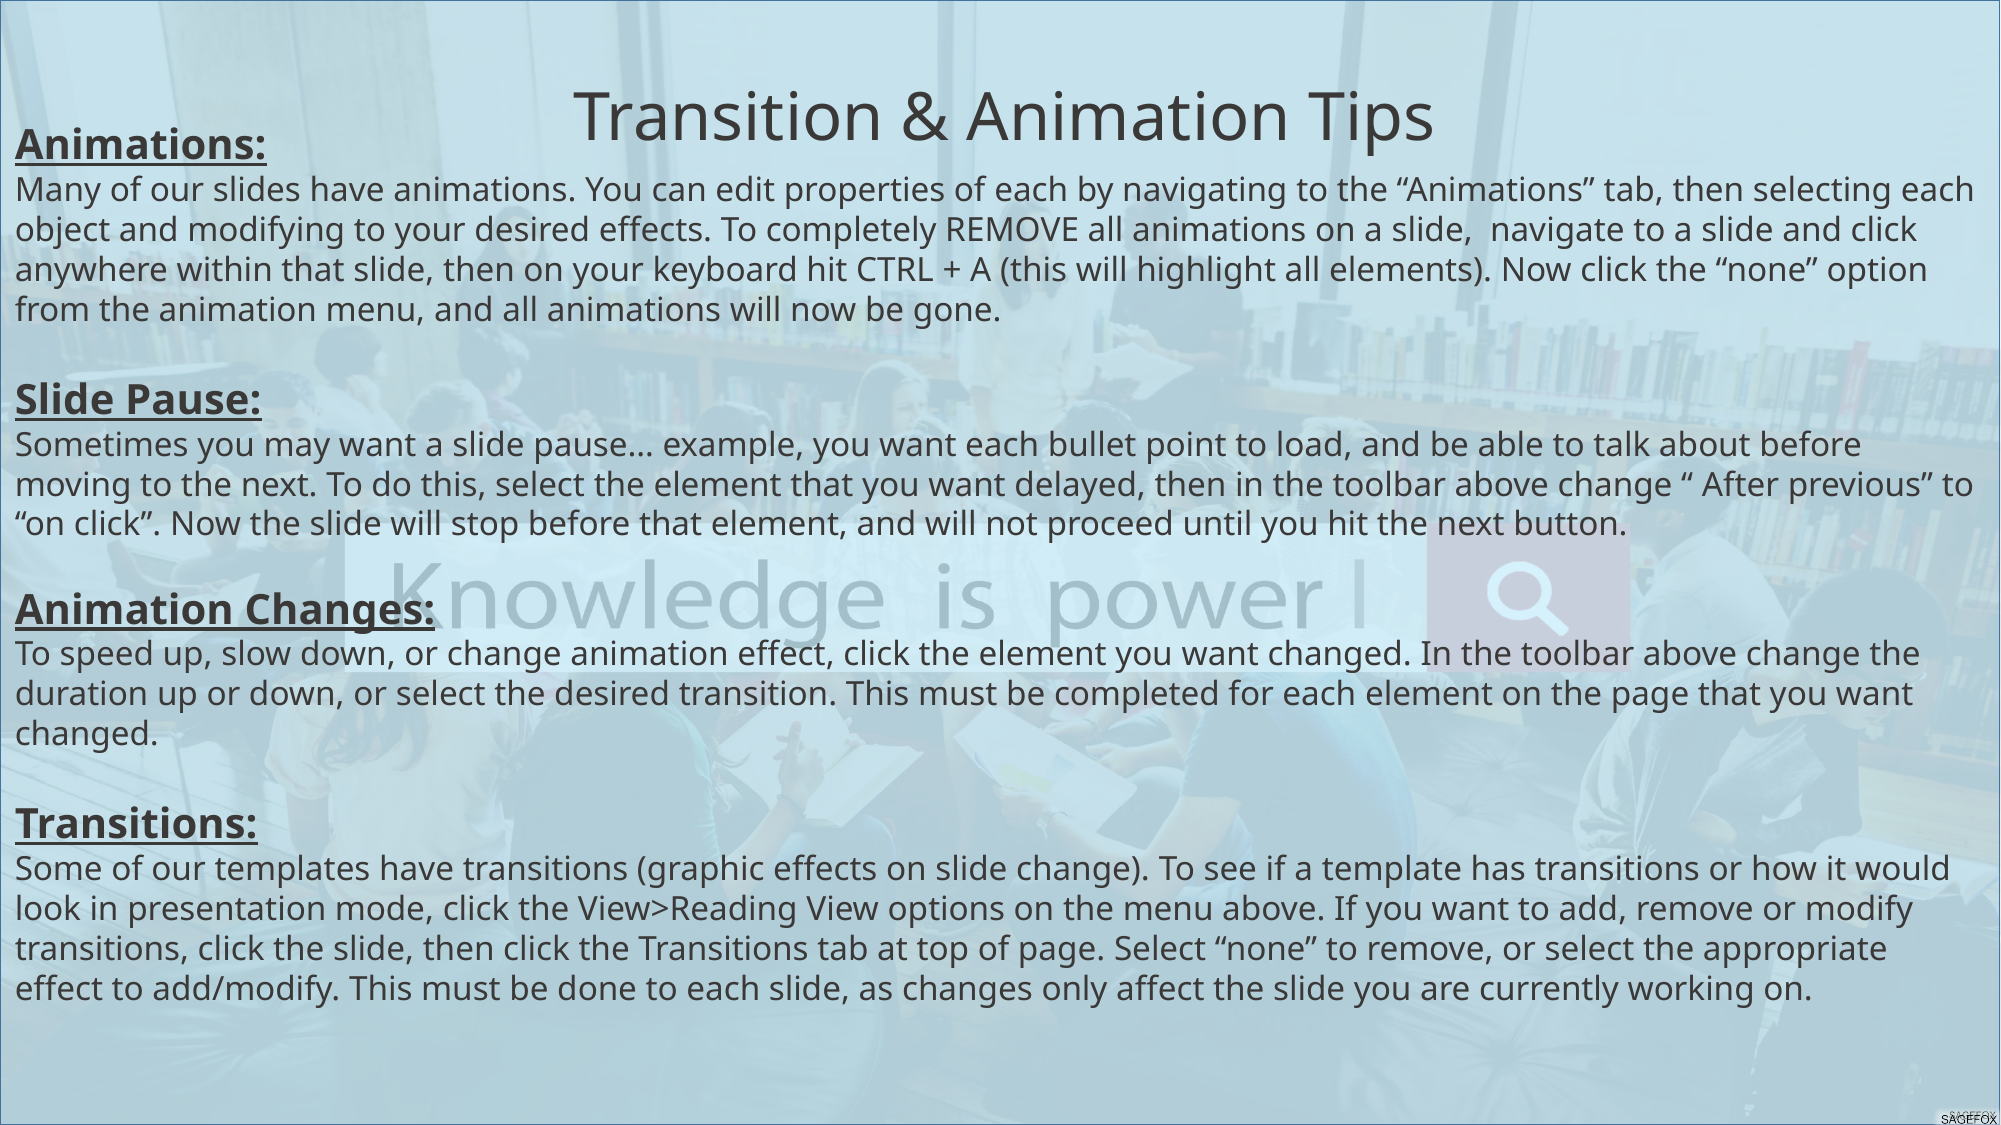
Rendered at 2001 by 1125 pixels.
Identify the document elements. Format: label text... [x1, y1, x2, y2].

text_box Animations: Many of our slides have animations. You can edit properties of each by navigating to the “Animations” tab, then selecting each object and modifying to your desired effects. To completely REMOVE all animations on a slide, navigate to a slide and click anywhere within that slide, then on your keyboard hit CTRL + A (this will highlight all elements). Now click the “none” option from the animation menu, and all animations will now be gone. Slide Pause: Sometimes you may want a slide pause… example, you want each bullet point to load, and be able to talk about before moving to the next. To do this, select the element that you want delayed, then in the toolbar above change “ After previous” to “on click”. Now the slide will stop before that element, and will not proceed until you hit the next button. Animation Changes: To speed up, slow down, or change animation effect, click the element you want changed. In the toolbar above change the duration up or down, or select the desired transition. This must be completed for each element on the page that you want changed. Transitions: Some of our templates have transitions (graphic effects on slide change). To see if a template has transitions or how it would look in presentation mode, click the View>Reading View options on the menu above. If you want to add, remove or modify transitions, click the slide, then click the Transitions tab at top of page. Select “none” to remove, or select the appropriate effect to add/modify. This must be done to each slide, as changes only affect the slide you are currently working on. [0, 0, 2000, 1125]
title Transition & Animation Tips [477, 59, 1532, 177]
picture [1938, 1114, 1999, 1125]
